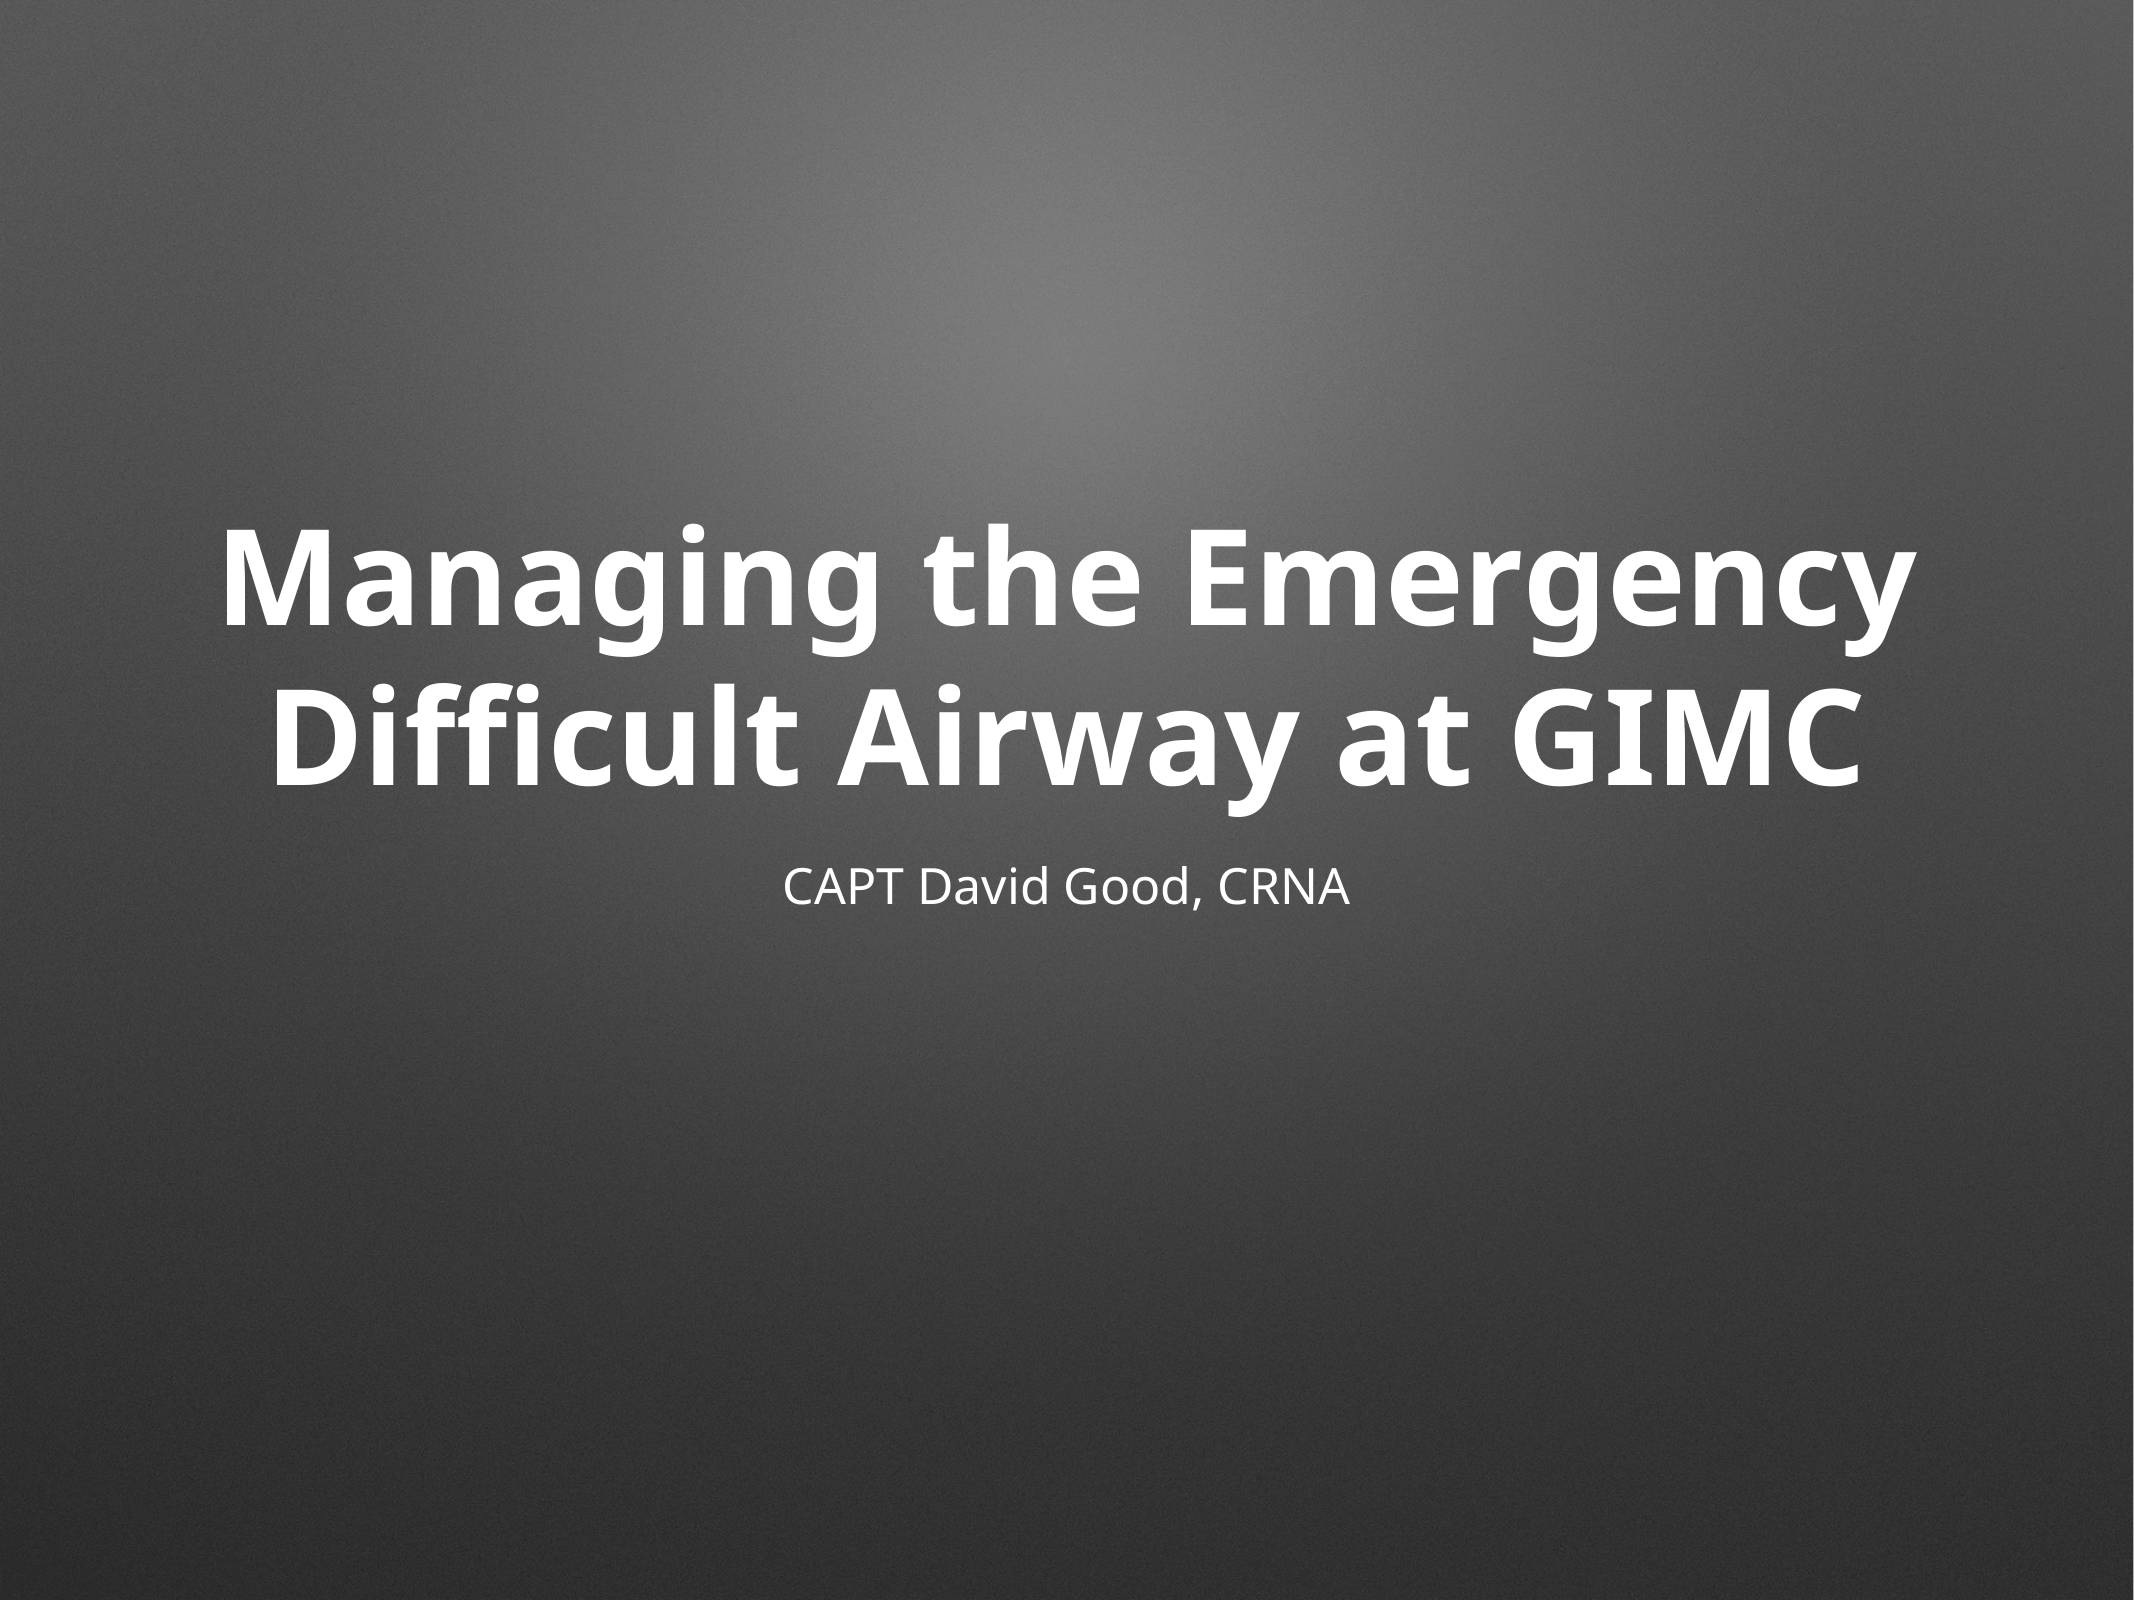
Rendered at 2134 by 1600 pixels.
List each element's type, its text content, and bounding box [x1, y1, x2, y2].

picture [0, 0, 2134, 1600]
title Managing the Emergency Difficult Airway at GIMC [124, 403, 2009, 822]
subtitle CAPT David Good, CRNA [124, 845, 2009, 988]
